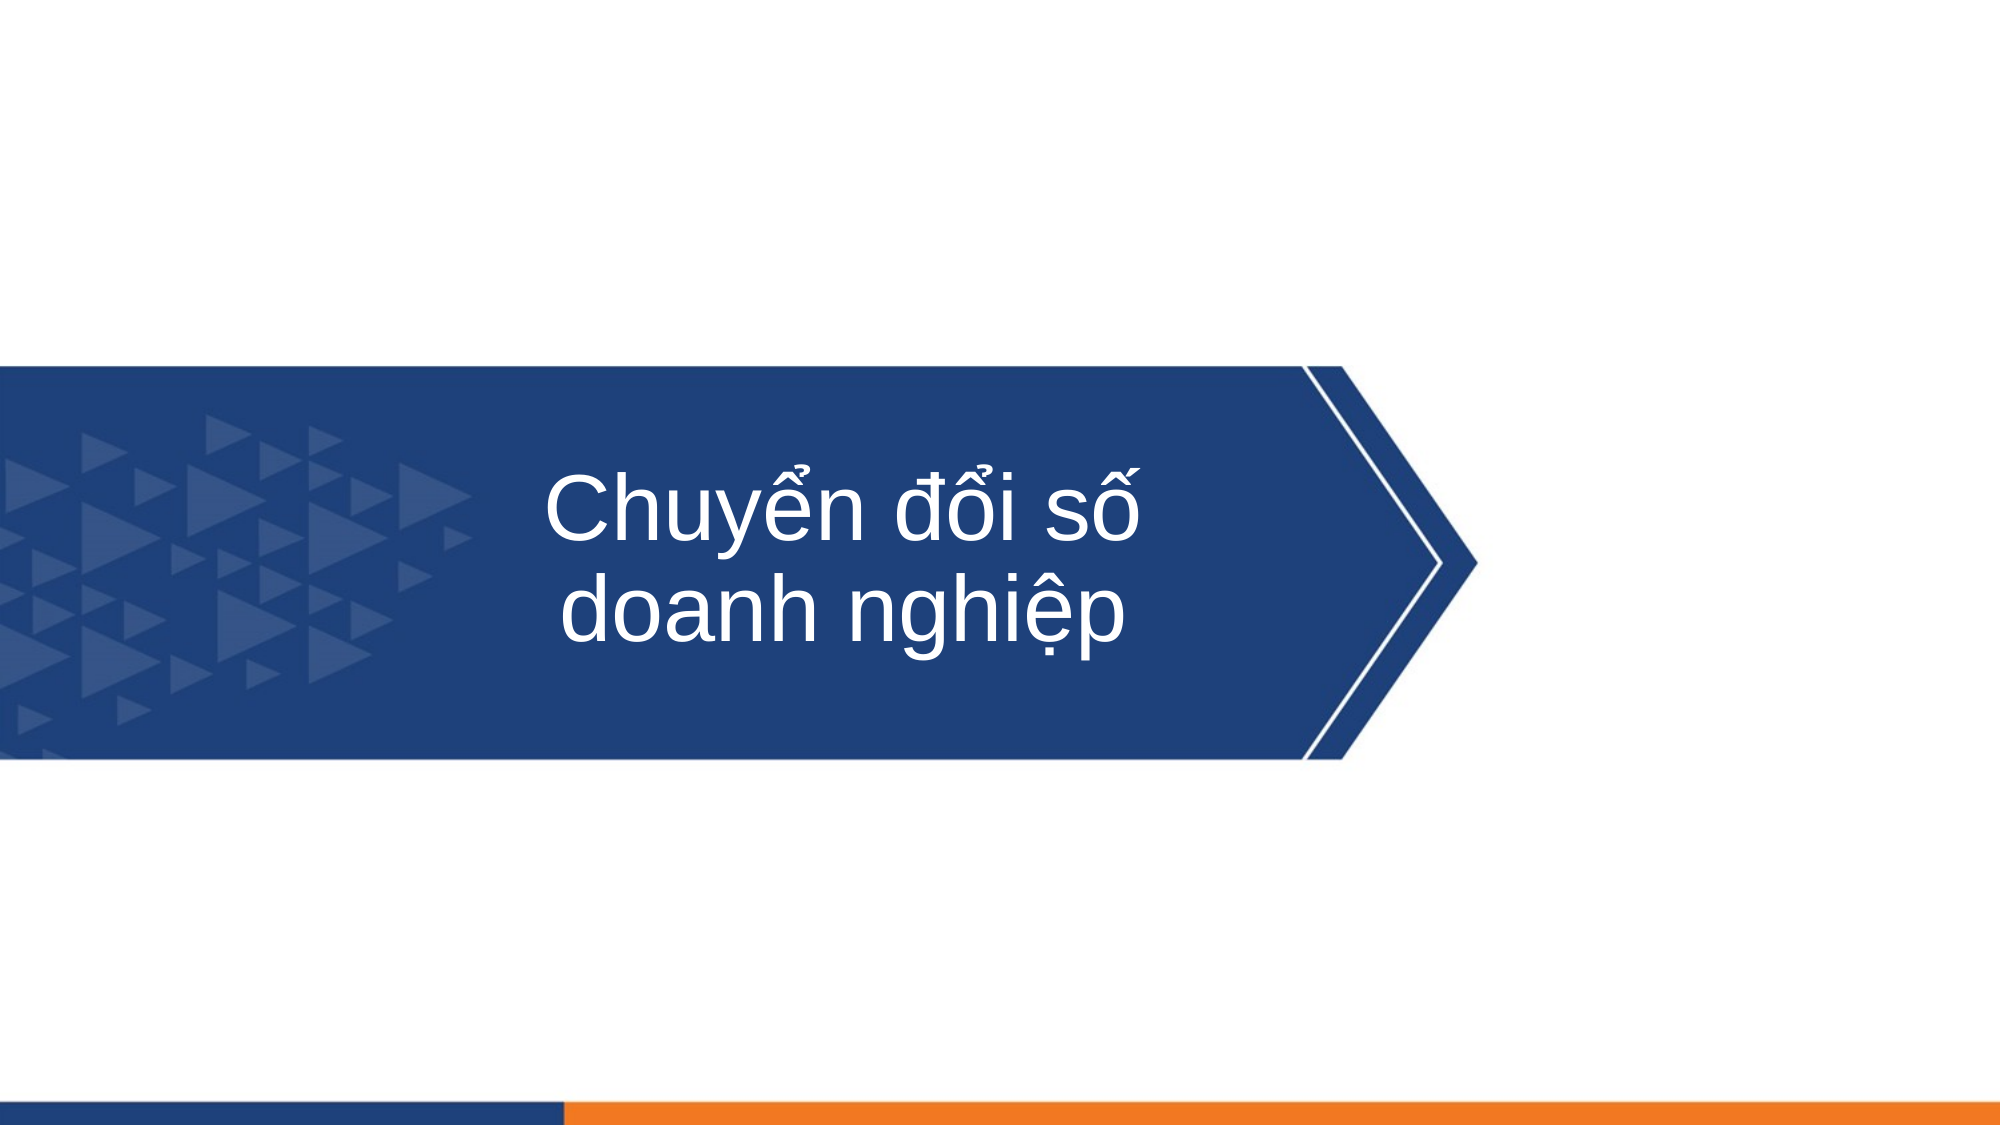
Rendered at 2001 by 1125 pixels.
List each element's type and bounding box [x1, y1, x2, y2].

picture [0, 364, 2000, 1125]
